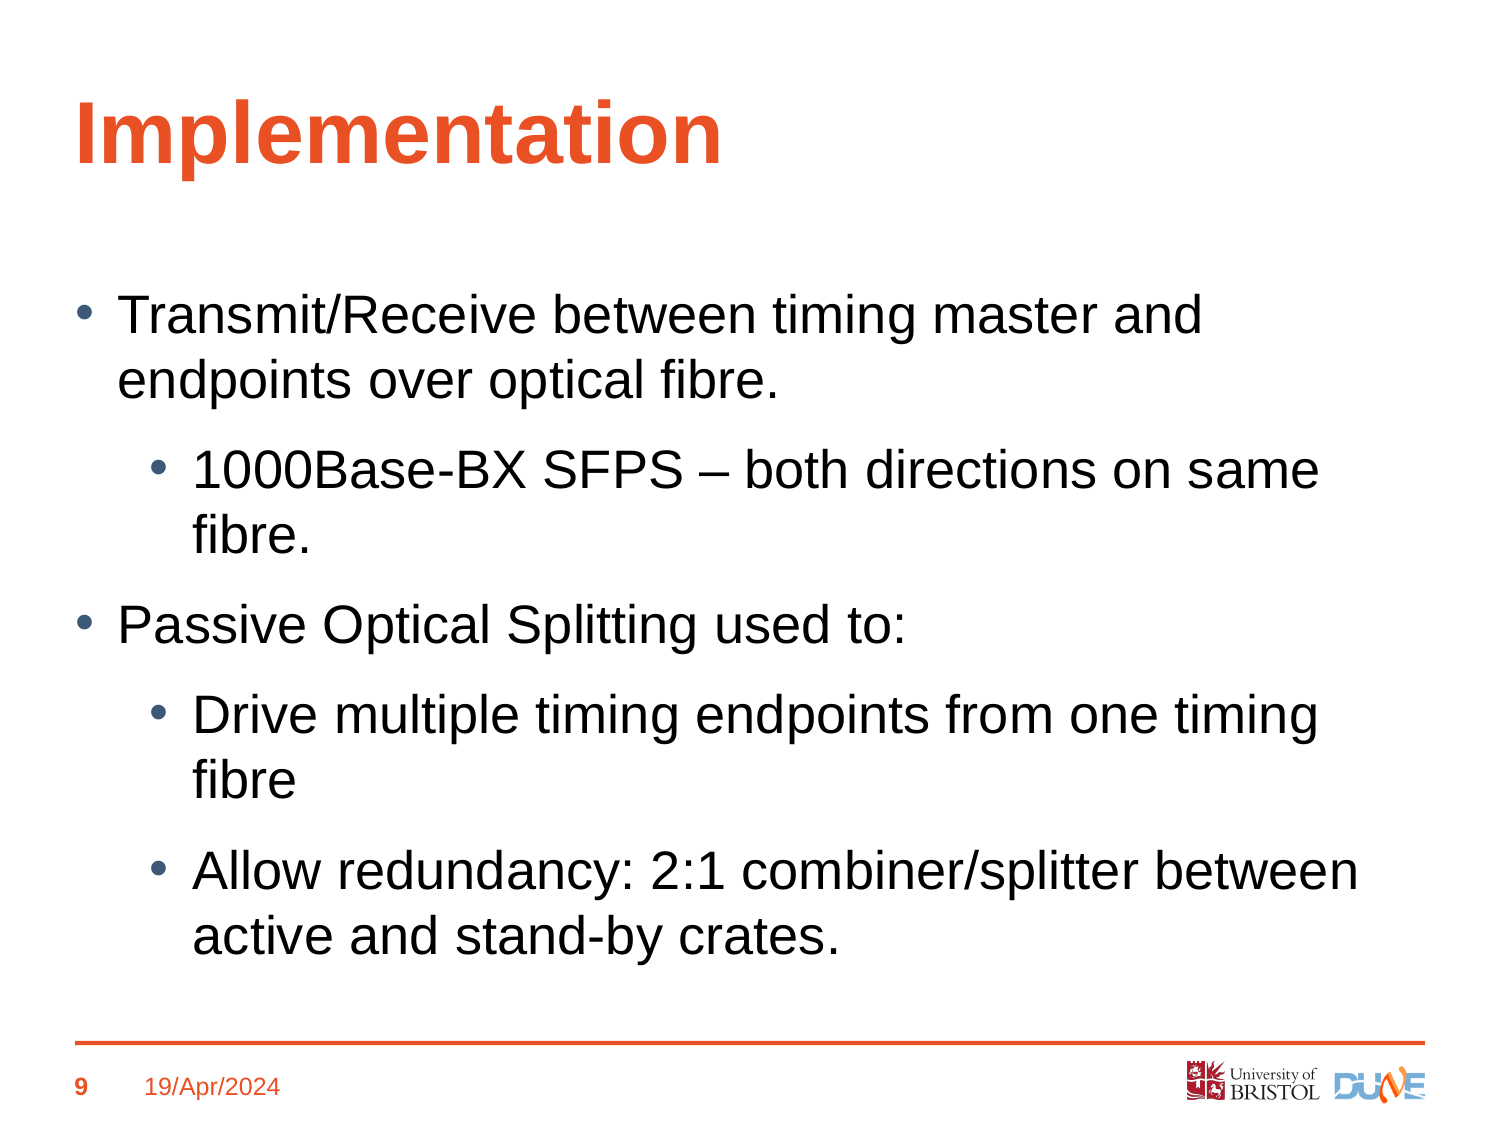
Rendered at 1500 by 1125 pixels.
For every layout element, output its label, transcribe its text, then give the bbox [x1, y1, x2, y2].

text_box 9 [74, 1074, 144, 1101]
picture [1333, 1064, 1426, 1104]
text_box Transmit/Receive between timing master and endpoints over optical fibre. 1000Base-BX SFPS – both directions on same fibre. Passive Optical Splitting used to: Drive multiple timing endpoints from one timing fibre Allow redundancy: 2:1 combiner/splitter between active and stand-by crates. [75, 181, 1414, 992]
text_box 19/Apr/2024 [144, 1074, 308, 1101]
picture [1187, 1061, 1320, 1100]
text_box Implementation [74, 75, 1425, 182]
